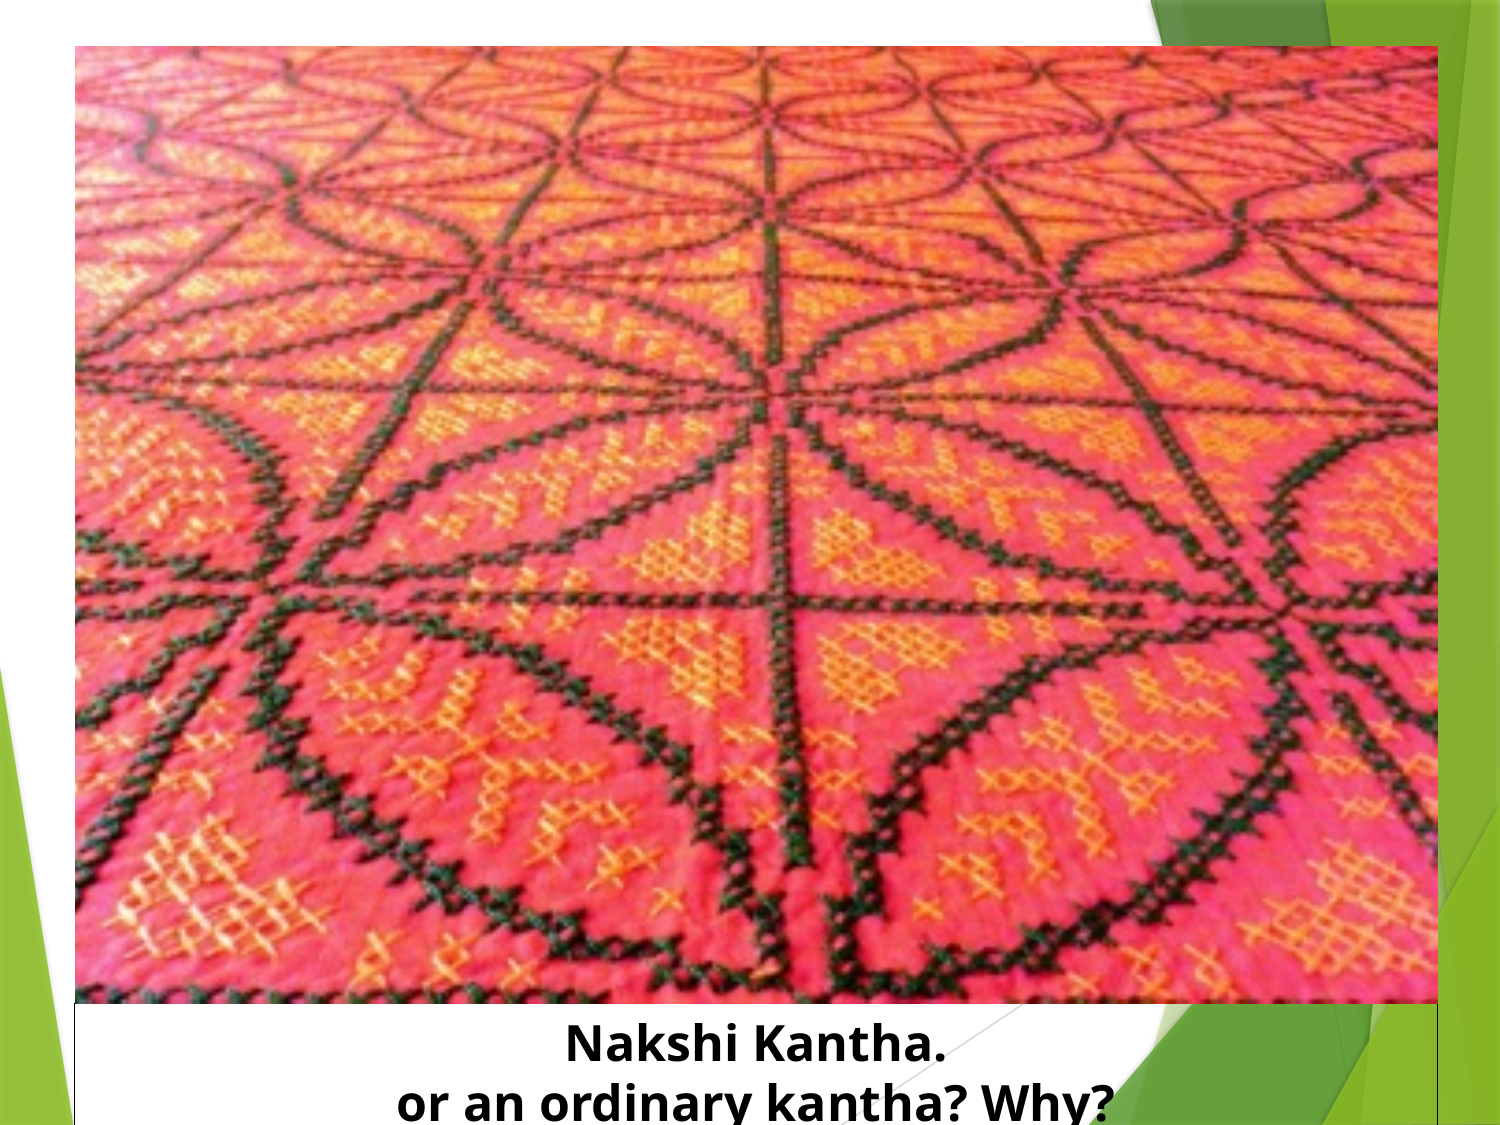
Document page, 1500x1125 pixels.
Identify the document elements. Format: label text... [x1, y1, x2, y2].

text_box Nakshi Kantha. or an ordinary kantha? Why? [74, 1011, 1438, 1125]
picture [74, 46, 1438, 1004]
